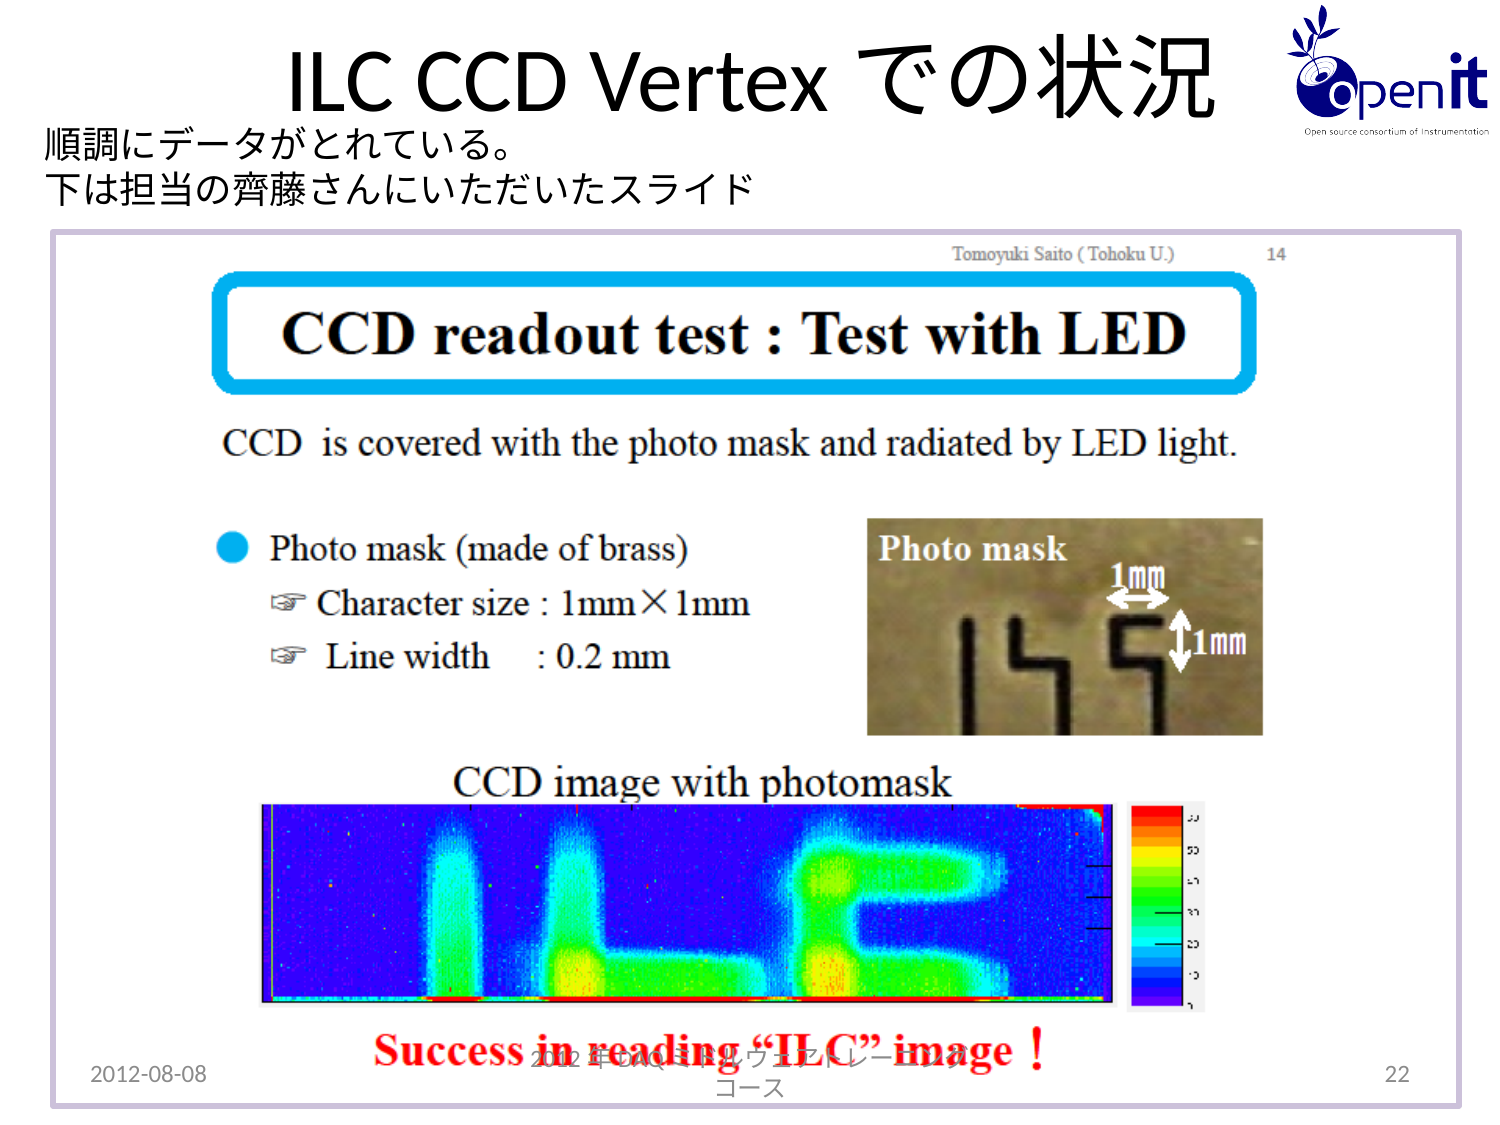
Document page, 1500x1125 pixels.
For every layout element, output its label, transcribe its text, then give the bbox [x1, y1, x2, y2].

text_box 順調にデータがとれている。 下は担当の齊藤さんにいただいたスライド [29, 113, 772, 219]
text_box [1395, 230, 1461, 1108]
slide_number 22 [1395, 1042, 1425, 1103]
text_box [76, 195, 1393, 1125]
text_box [51, 230, 71, 1108]
title ILC CCD Vertexでの状況 [76, 0, 1427, 149]
picture [1427, 0, 1500, 145]
